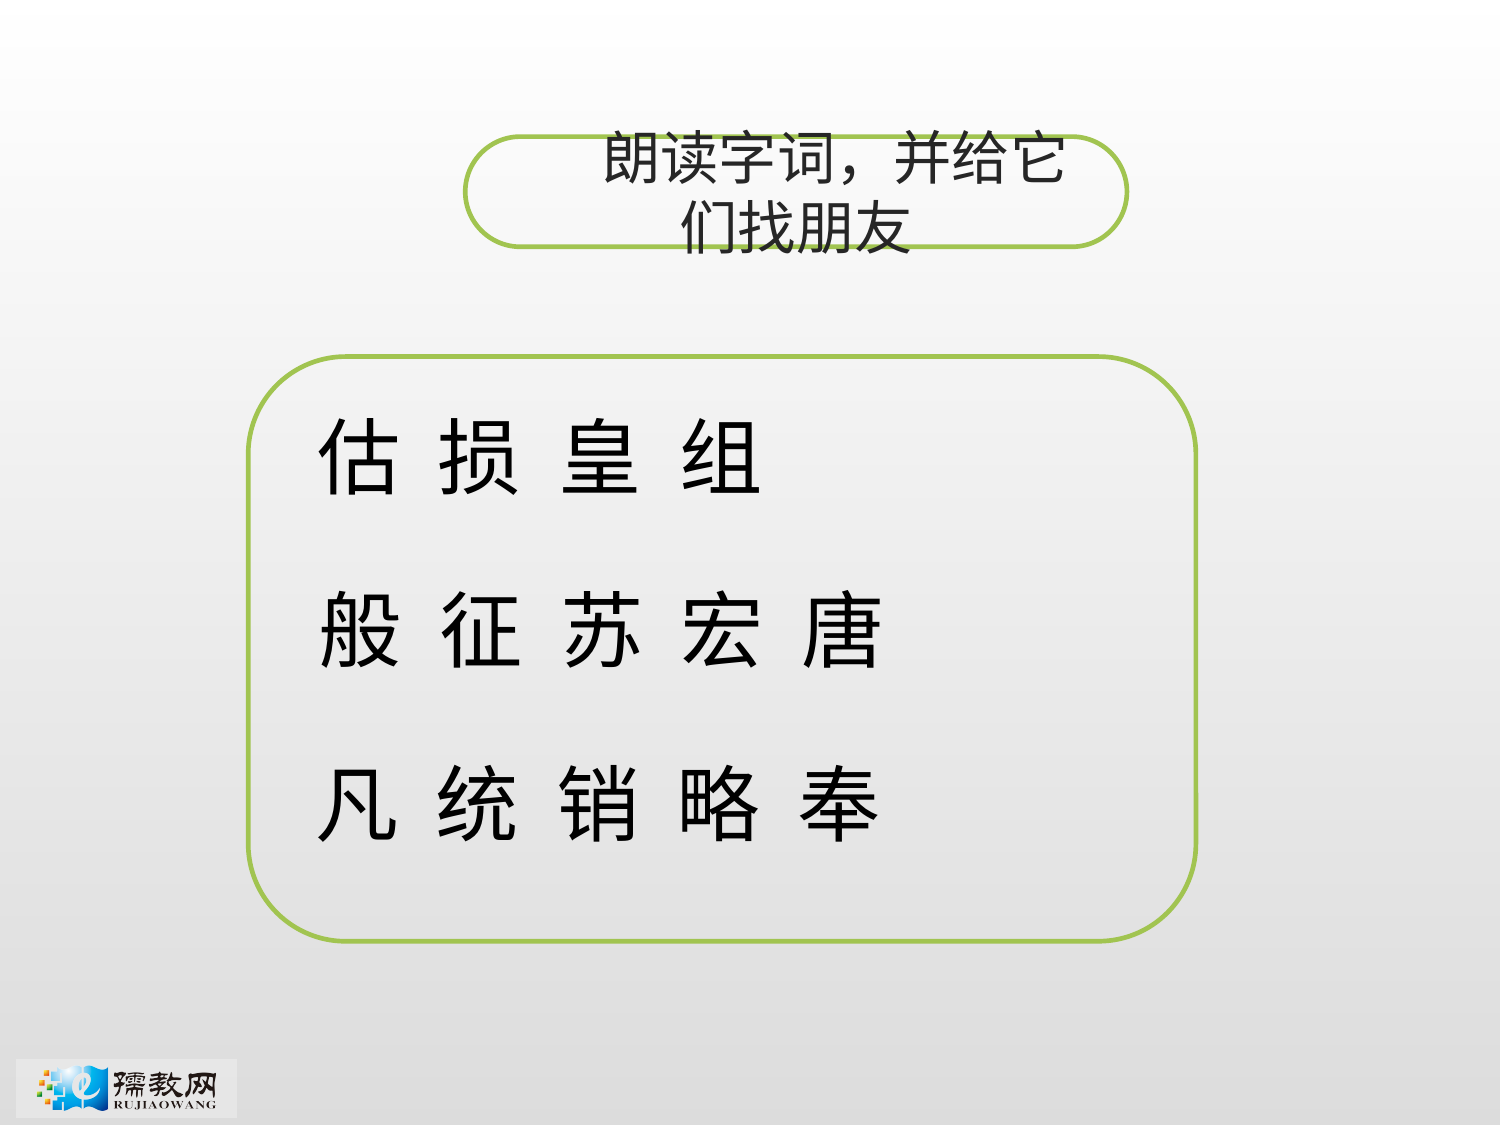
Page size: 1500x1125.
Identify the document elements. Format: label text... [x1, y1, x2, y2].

text_box [247, 355, 1197, 943]
text_box 般 征 苏 宏 唐 [304, 570, 1321, 744]
text_box 朗读字词，并给它们找朋友 [464, 135, 1128, 248]
picture [16, 1059, 237, 1118]
text_box 凡 统 销 略 奉 [300, 744, 1325, 860]
text_box 估 损 皇 组 [302, 397, 1084, 513]
